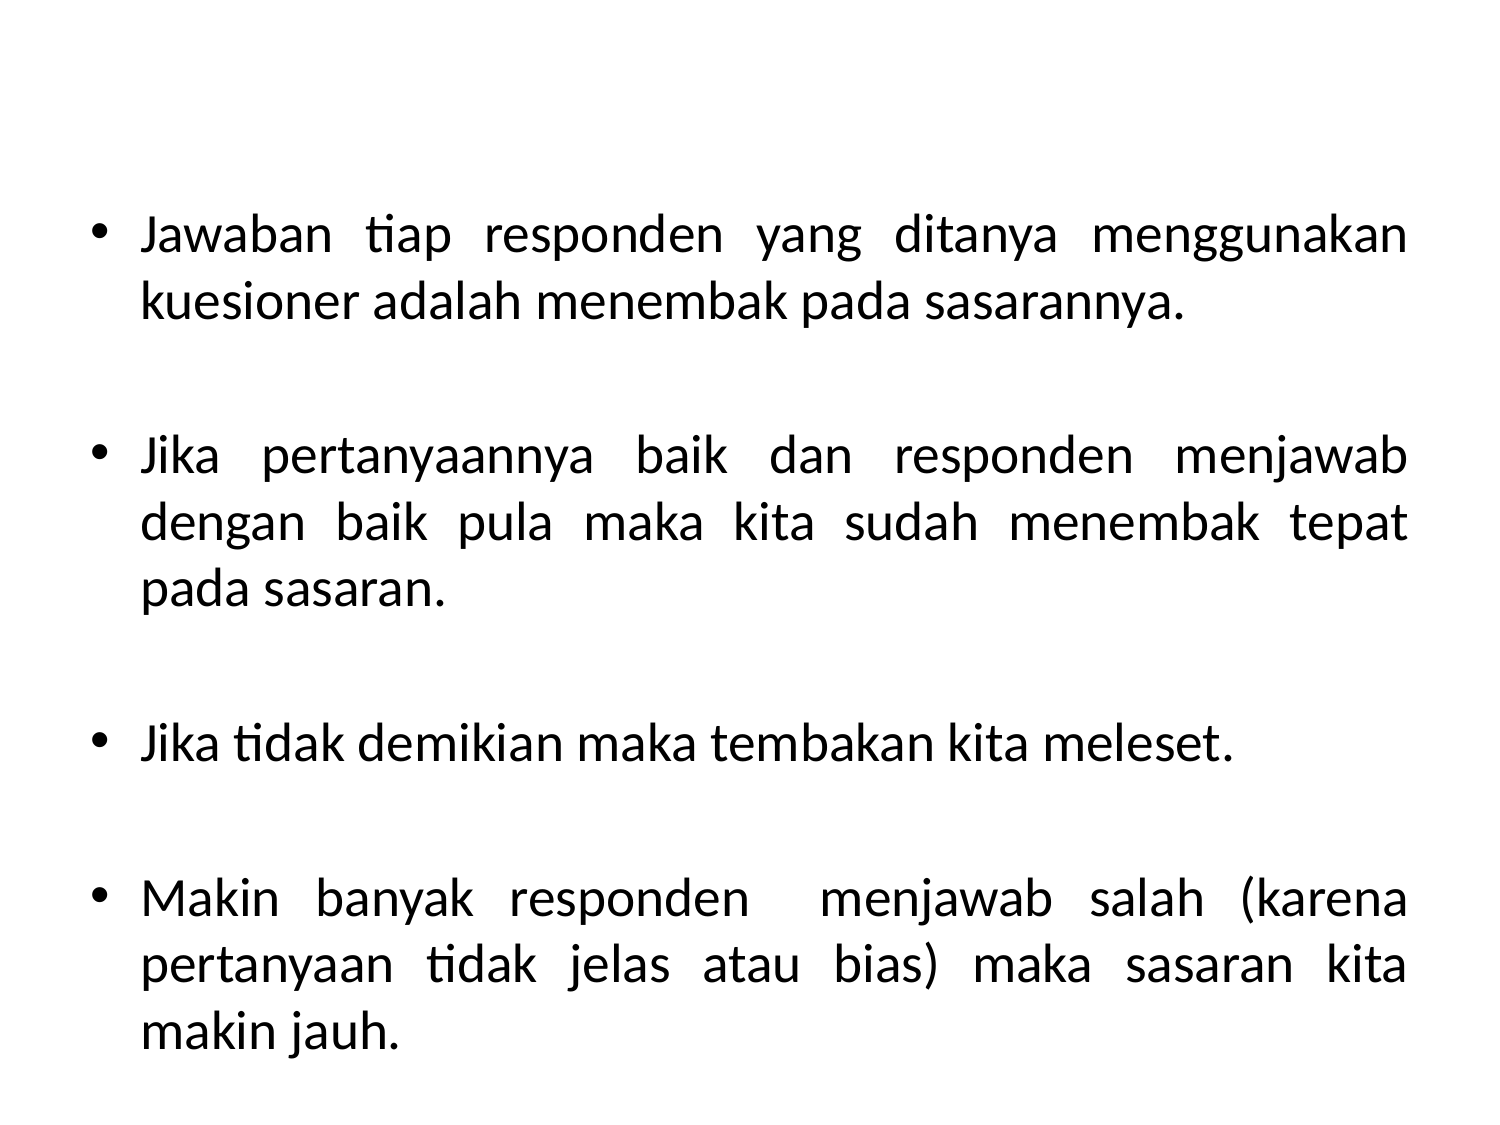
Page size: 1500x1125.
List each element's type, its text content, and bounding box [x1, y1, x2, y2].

list Jawaban tiap responden yang ditanya menggunakan kuesioner adalah menembak pada sasarannya. Jika pertanyaannya baik dan responden menjawab dengan baik pula maka kita sudah menembak tepat pada sasaran. Jika tidak demikian maka tembakan kita meleset. Makin banyak responden menjawab salah (karena pertanyaan tidak jelas atau bias) maka sasaran kita makin jauh. [75, 112, 1425, 1075]
